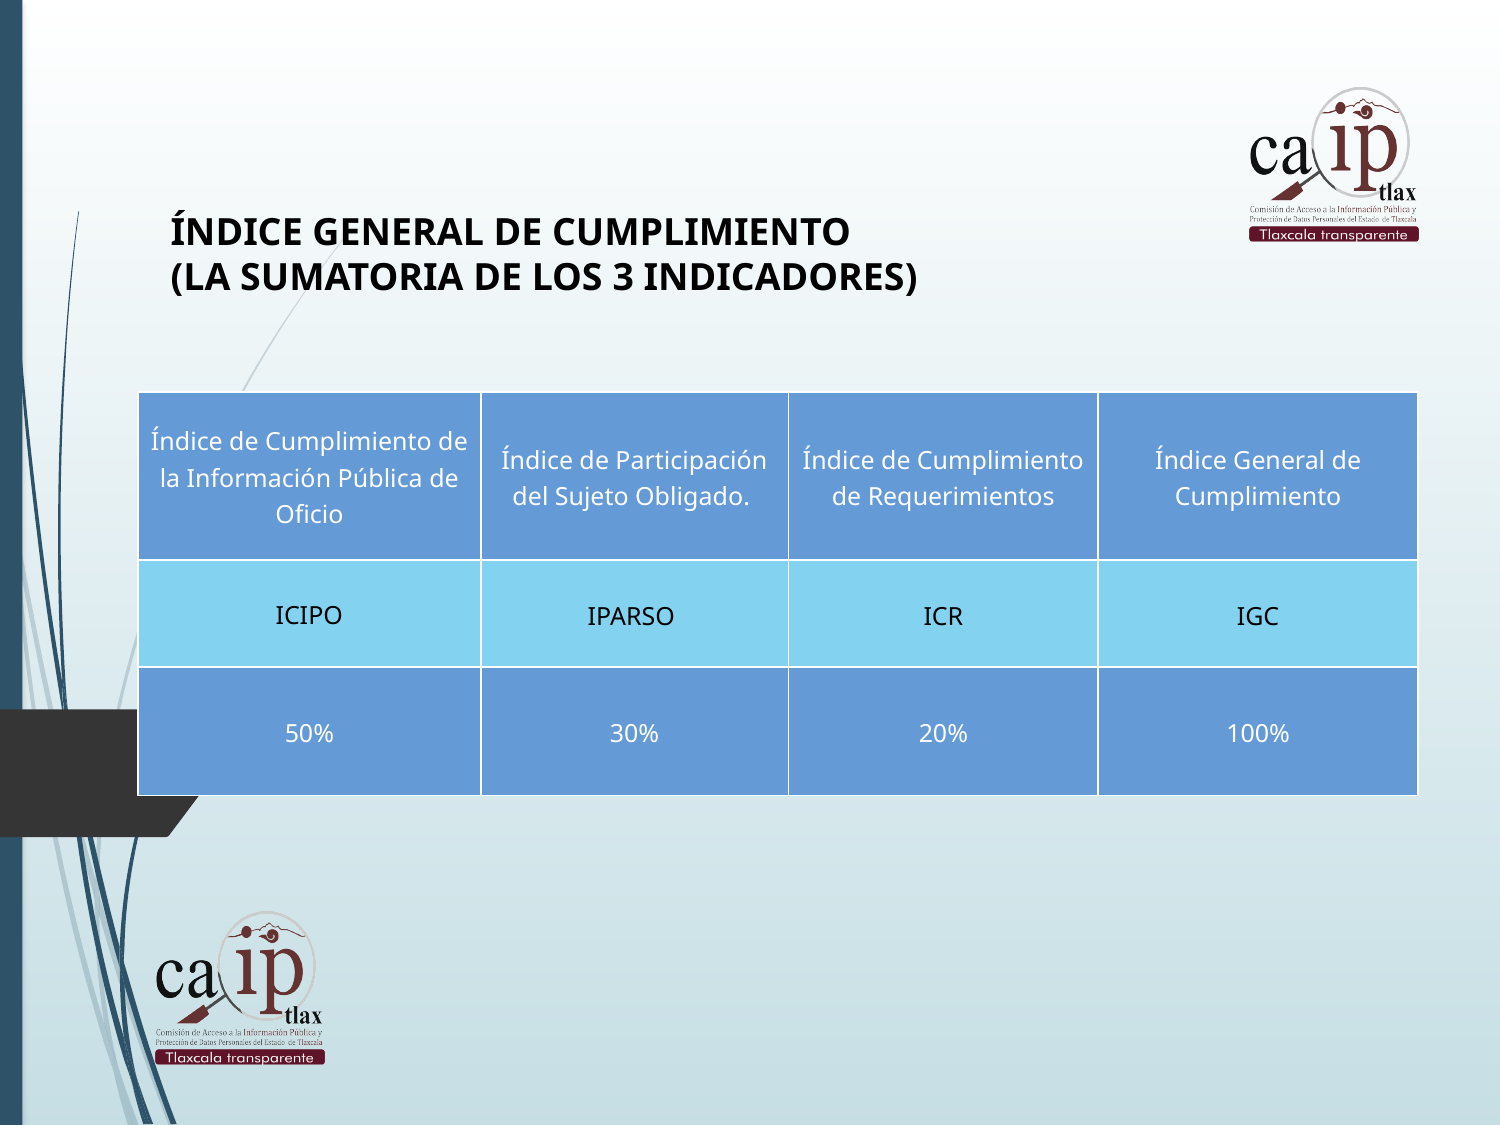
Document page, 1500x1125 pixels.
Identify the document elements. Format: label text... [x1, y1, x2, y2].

picture [155, 910, 325, 1065]
table_header Índice de Cumplimiento de la Información Pública de Oficio [139, 393, 480, 559]
table_cell 30% [482, 668, 788, 795]
text_box ÍNDICE GENERAL DE CUMPLIMIENTO (LA SUMATORIA DE LOS 3 INDICADORES) [155, 129, 984, 350]
table_cell ICIPO [139, 561, 480, 666]
table_header Índice de Participación del Sujeto Obligado. [482, 393, 788, 559]
table_cell 50% [139, 668, 480, 795]
table_cell 100% [1099, 668, 1417, 795]
table_cell IPARSO [482, 561, 788, 666]
table_header Índice General de Cumplimiento [1099, 393, 1417, 559]
picture [1249, 87, 1419, 242]
table_cell IGC [1099, 561, 1417, 666]
table_header Índice de Cumplimiento de Requerimientos [789, 393, 1097, 559]
table_cell ICR [789, 561, 1097, 666]
table_cell 20% [789, 668, 1097, 795]
